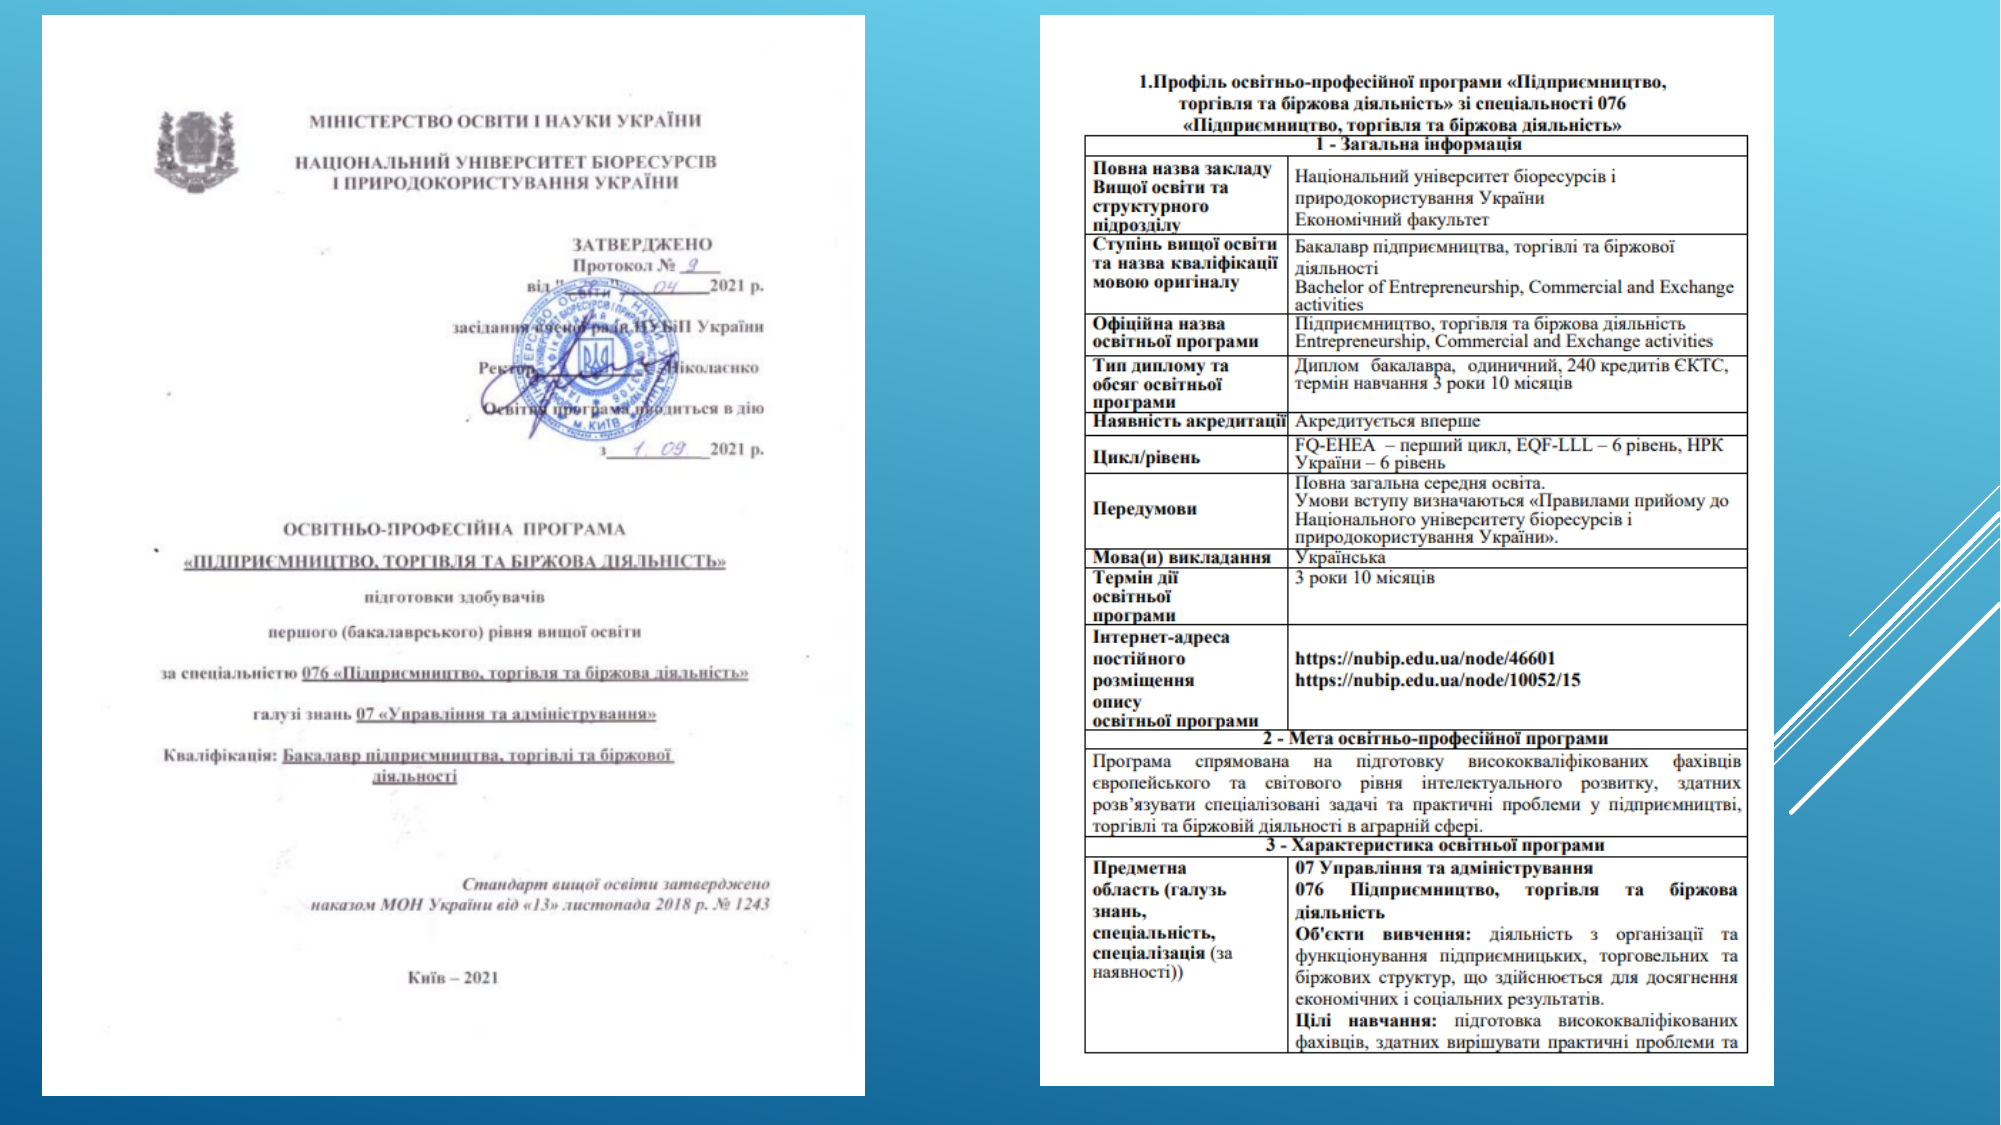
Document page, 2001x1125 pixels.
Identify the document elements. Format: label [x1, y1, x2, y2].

picture [1040, 15, 1774, 1086]
picture [42, 15, 865, 1097]
